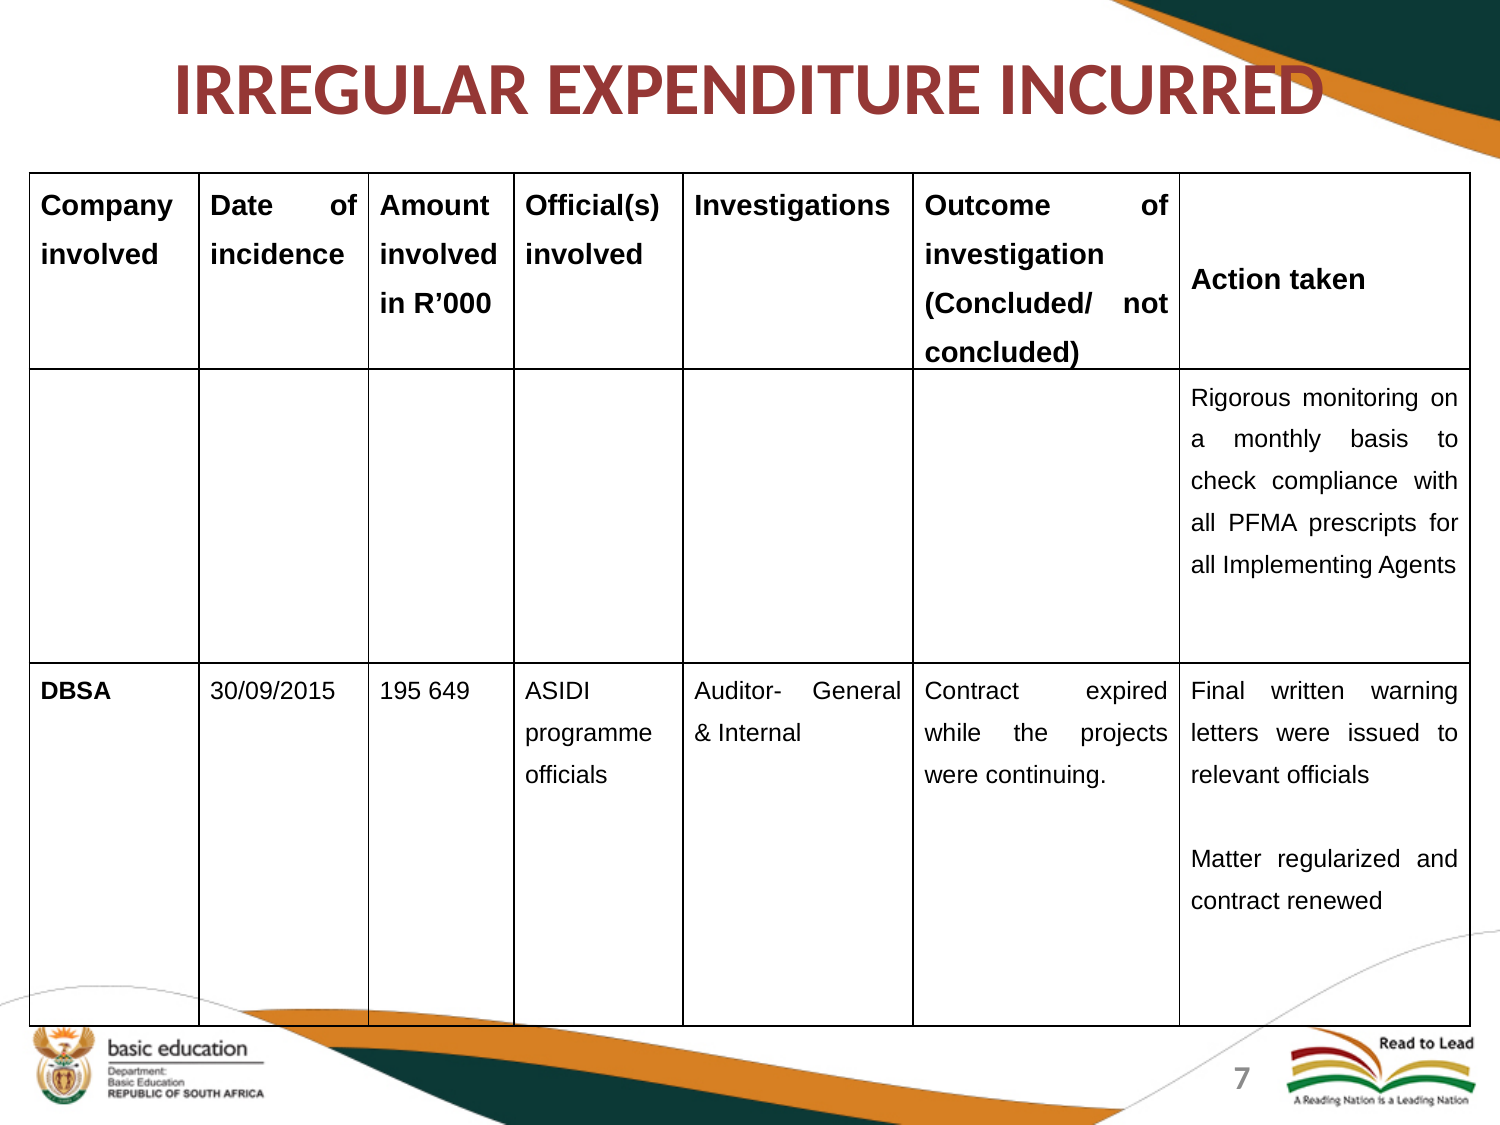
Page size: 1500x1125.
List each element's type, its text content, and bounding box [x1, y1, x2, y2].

table_cell 30/09/2015 [200, 664, 368, 1025]
title IRREGULAR EXPENDITURE INCURRED [75, 30, 1425, 138]
table_cell [200, 370, 368, 662]
table_header Official(s) involved [515, 174, 682, 368]
table_cell [914, 370, 1179, 662]
table_header Company involved [30, 174, 198, 368]
table_cell 195 649 [369, 664, 513, 1025]
table_header Outcome of investigation (Concluded/ not concluded) [914, 174, 1179, 368]
table_cell Auditor- General & Internal [684, 664, 912, 1025]
table_cell Contract expired while the projects were continuing. [914, 664, 1179, 1025]
table_cell Rigorous monitoring on a monthly basis to check compliance with all PFMA prescripts for all Implementing Agents [1180, 370, 1469, 662]
table_cell DBSA [30, 664, 198, 1025]
table_header Date of incidence [200, 174, 368, 368]
table_cell [515, 370, 682, 662]
slide_number 7 [915, 1046, 1266, 1107]
table_cell Final written warning letters were issued to relevant officials Matter regularized and contract renewed [1180, 664, 1469, 1025]
table_cell [30, 370, 198, 662]
table_cell ASIDI programme officials [515, 664, 682, 1025]
table_header Amount involved in R’000 [369, 174, 513, 368]
picture [0, 0, 1500, 1125]
table_cell [684, 370, 912, 662]
table_cell [369, 370, 513, 662]
table_header Action taken [1180, 174, 1469, 368]
table_header Investigations [684, 174, 912, 368]
